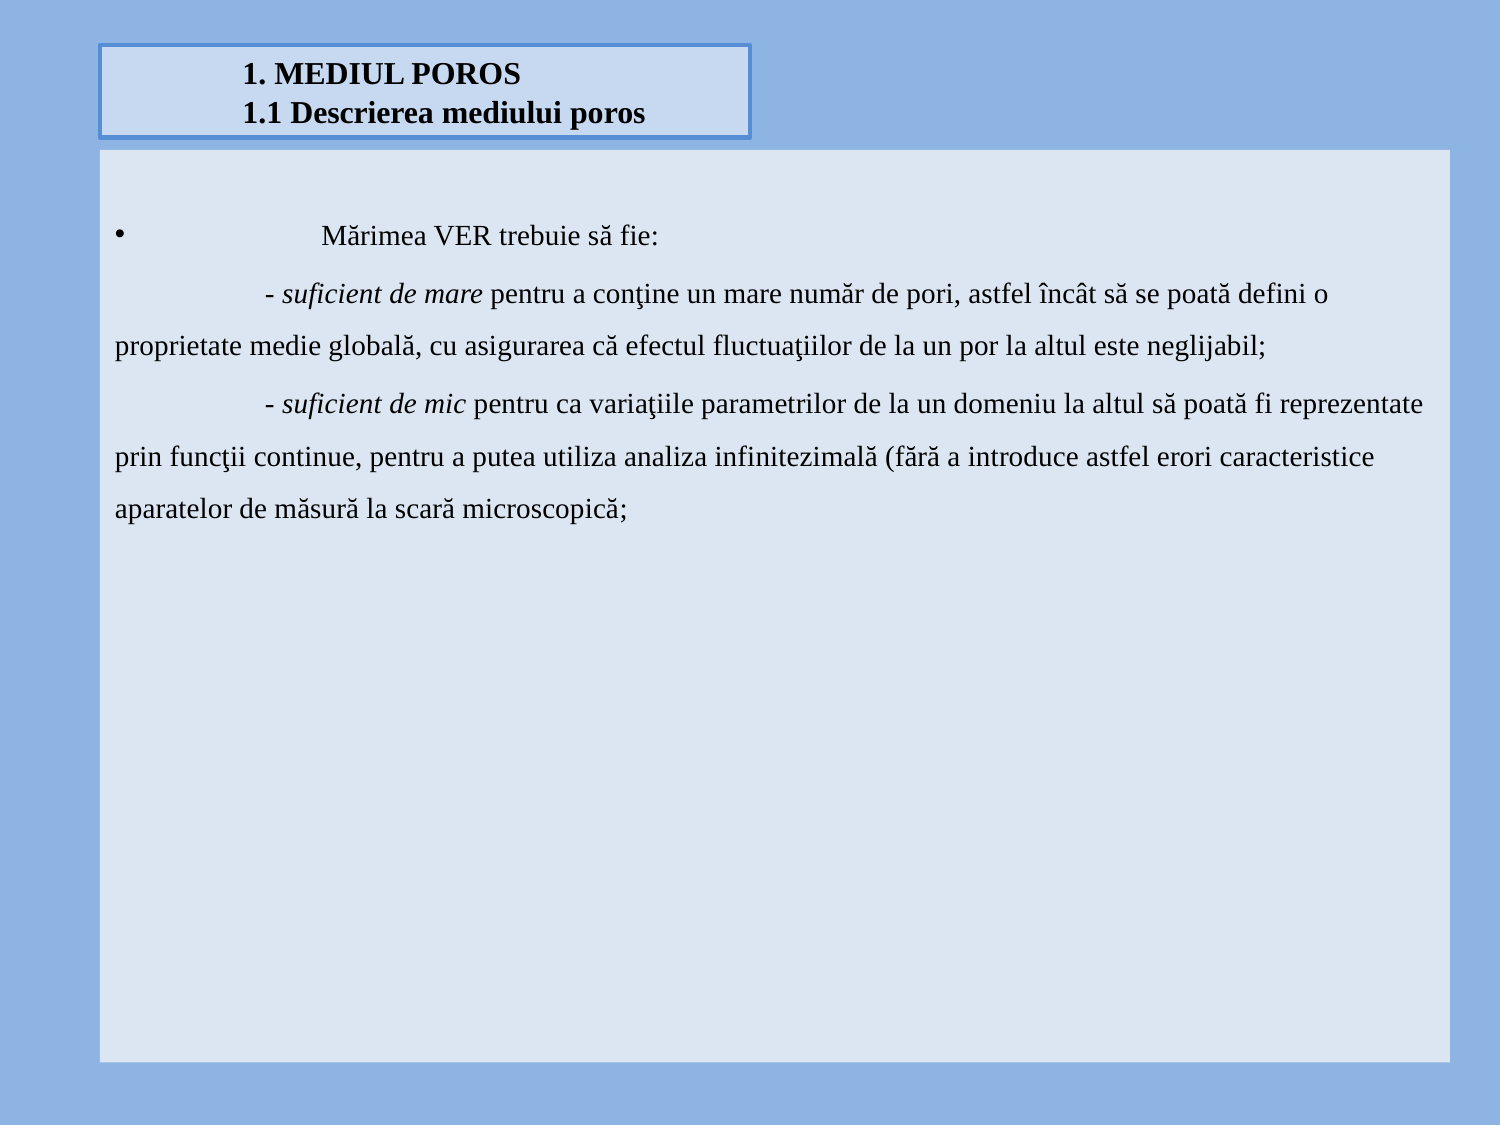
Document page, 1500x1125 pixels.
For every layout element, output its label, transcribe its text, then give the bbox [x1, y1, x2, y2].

title 1. MEDIUL POROS 1.1 Descrierea mediului poros [99, 45, 750, 138]
list Mărimea VER trebuie să fie: - suficient de mare pentru a conţine un mare număr de pori, astfel încât să se poată defini o proprietate medie globală, cu asigurarea că efectul fluctuaţiilor de la un por la altul este neglijabil; - suficient de mic pentru ca variaţiile parametrilor de la un domeniu la altul să poată fi reprezentate prin funcţii continue, pentru a putea utiliza analiza infinitezimală (fără a introduce astfel erori caracteristice aparatelor de măsură la scară microscopică; [99, 149, 1450, 1063]
